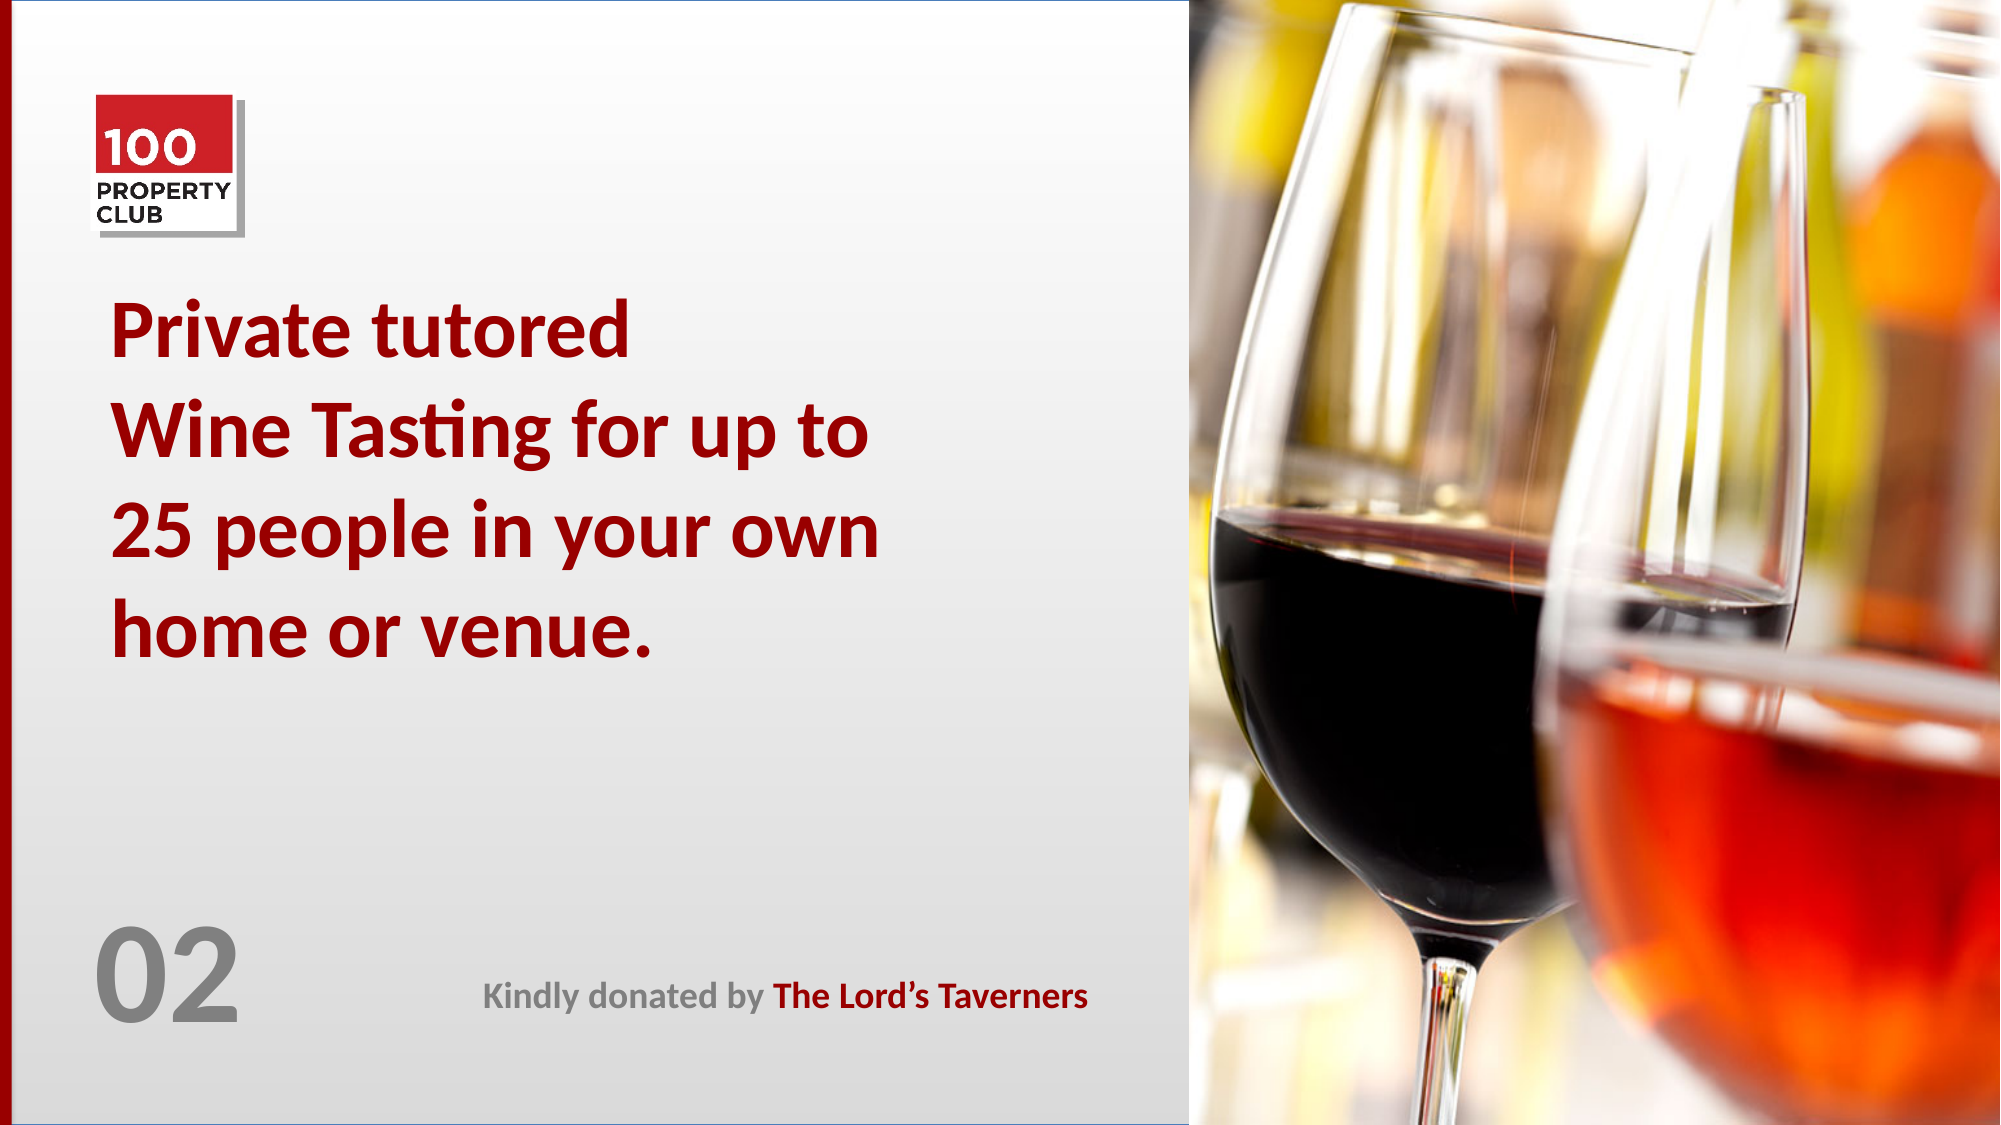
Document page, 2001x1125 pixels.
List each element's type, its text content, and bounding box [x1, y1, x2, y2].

text_box 02 [79, 869, 257, 1060]
text_box Private tutored Wine Tasting for up to 25 people in your own home or venue. [95, 267, 898, 682]
text_box [0, 0, 12, 1125]
picture [1188, 0, 2000, 1125]
text_box [14, 0, 1186, 1125]
text_box Kindly donated by The Lord’s Taverners [468, 964, 1130, 1024]
picture [90, 89, 237, 231]
